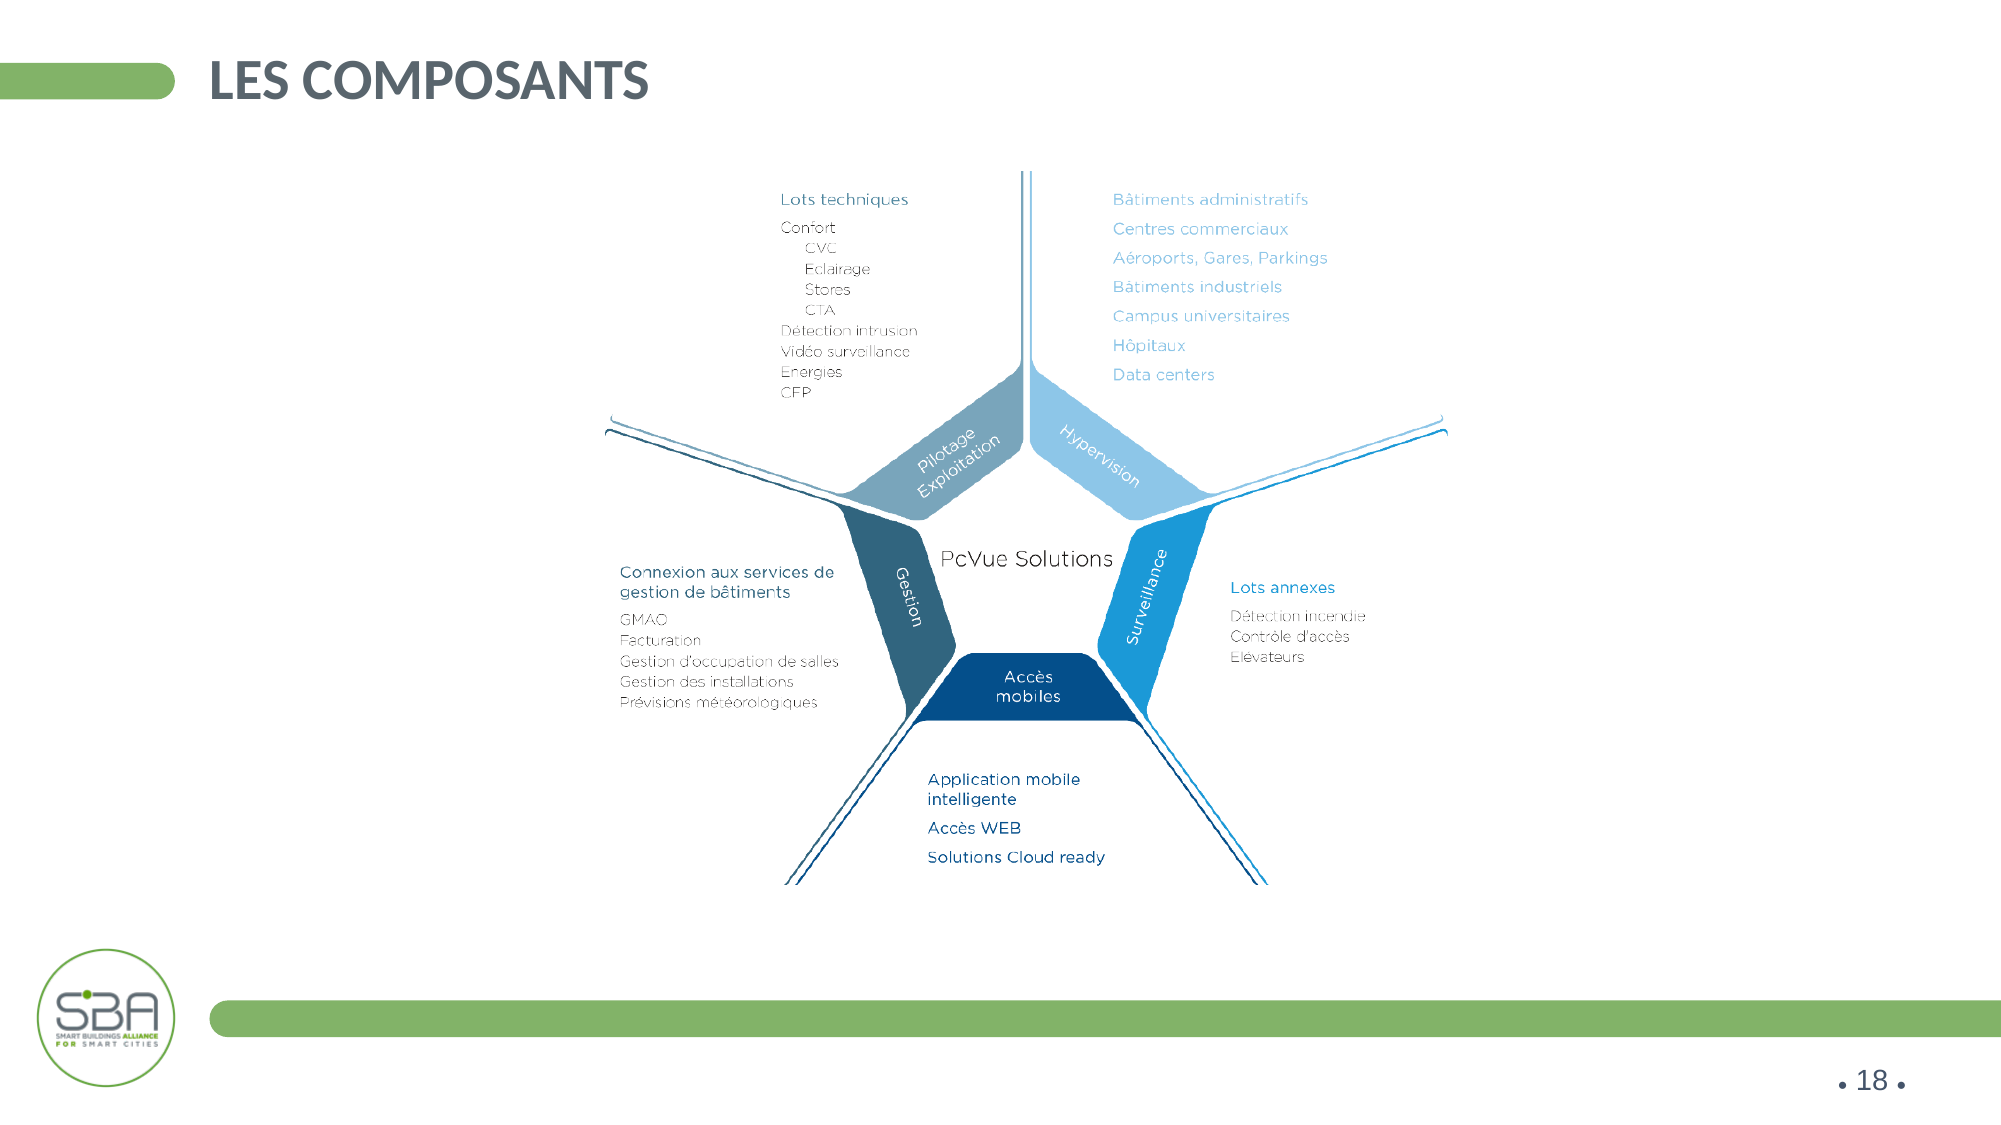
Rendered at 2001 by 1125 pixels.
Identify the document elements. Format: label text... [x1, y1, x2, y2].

picture [32, 944, 180, 1092]
title Les composants [209, 49, 1878, 113]
picture [605, 171, 1459, 885]
